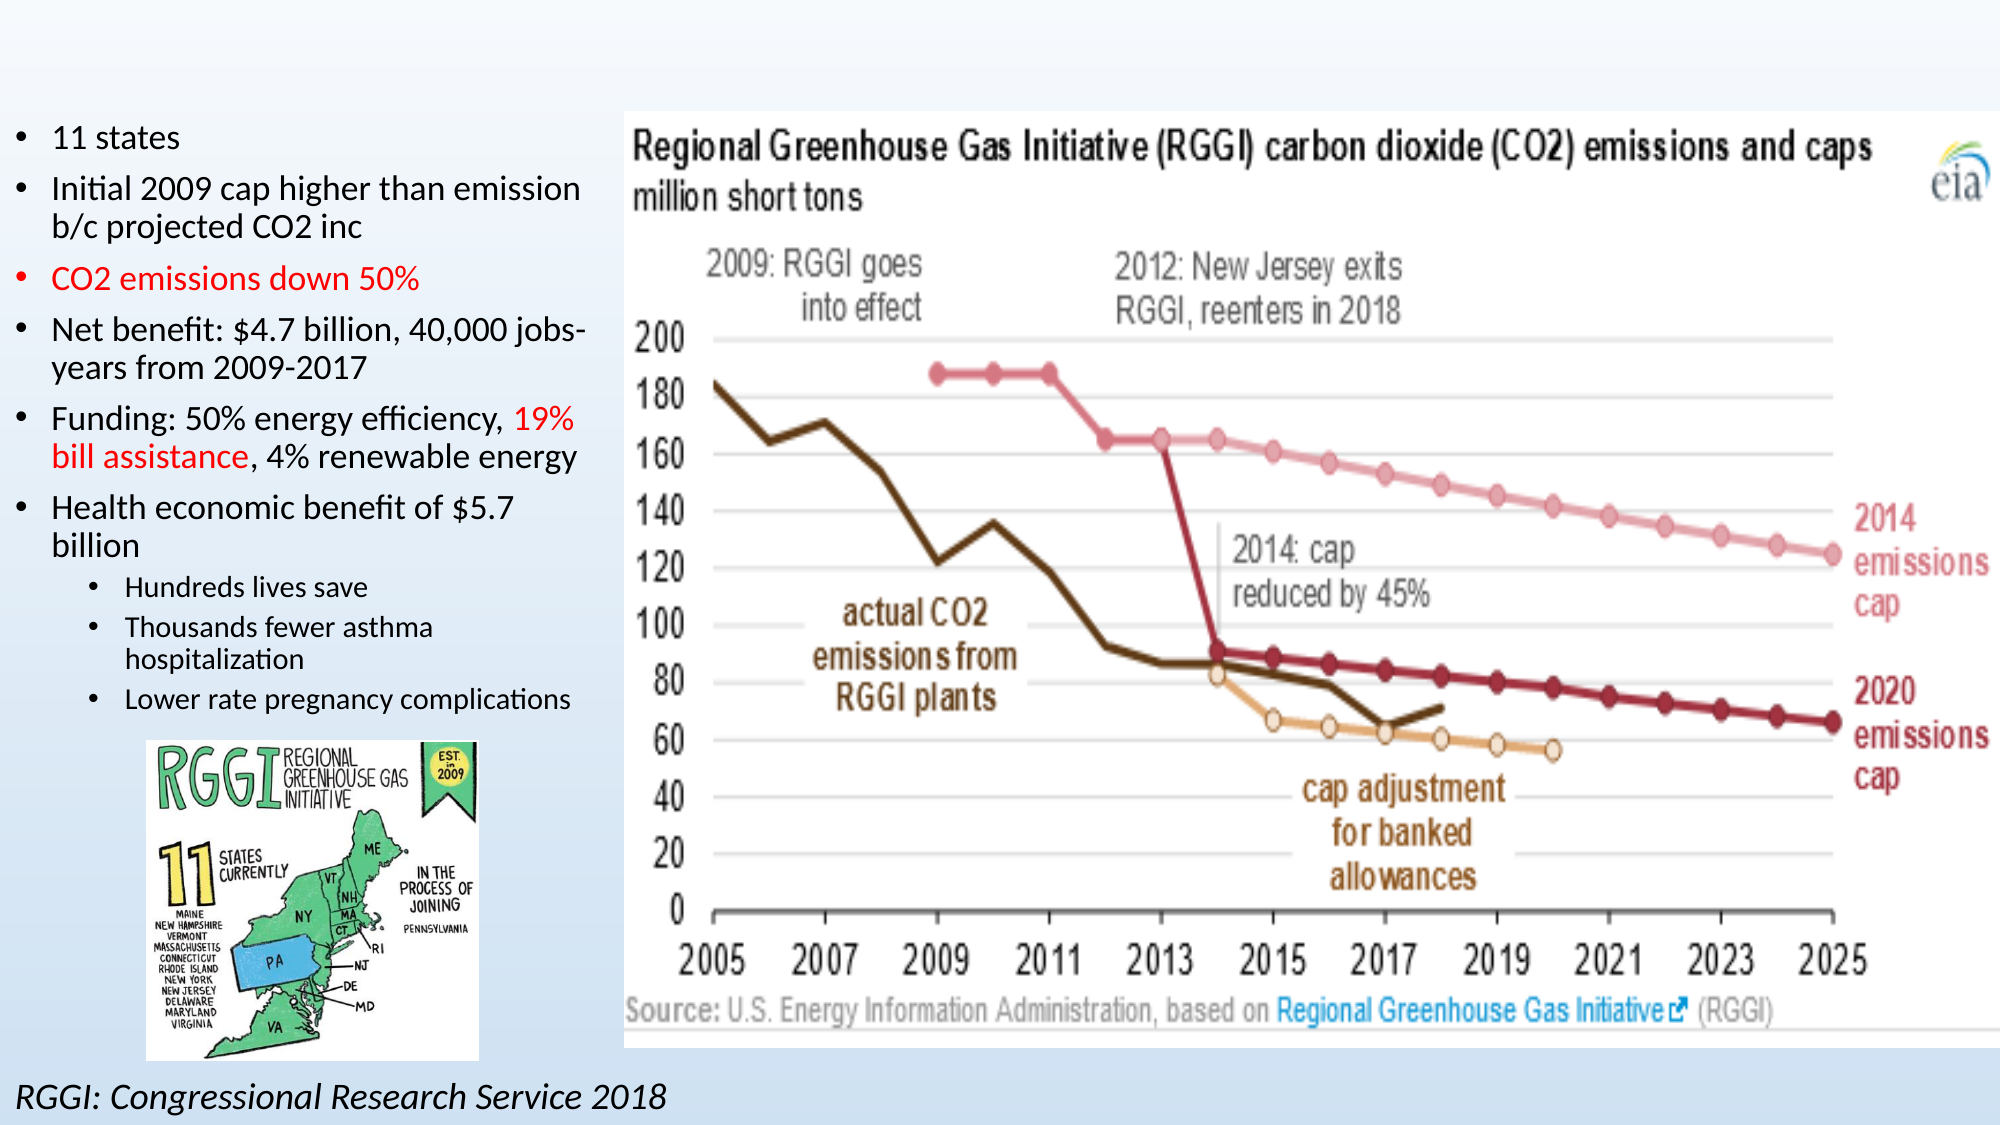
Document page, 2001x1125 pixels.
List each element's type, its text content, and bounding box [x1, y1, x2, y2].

list 11 states Initial 2009 cap higher than emission b/c projected CO2 inc CO2 emissions down 50% Net benefit: $4.7 billion, 40,000 jobs-years from 2009-2017 Funding: 50% energy efficiency, 19% bill assistance, 4% renewable energy Health economic benefit of $5.7 billion Hundreds lives save Thousands fewer asthma hospitalization Lower rate pregnancy complications [0, 111, 624, 724]
picture [624, 111, 2000, 1048]
text_box RGGI: Congressional Research Service 2018 [0, 1064, 714, 1125]
picture [146, 740, 479, 1061]
